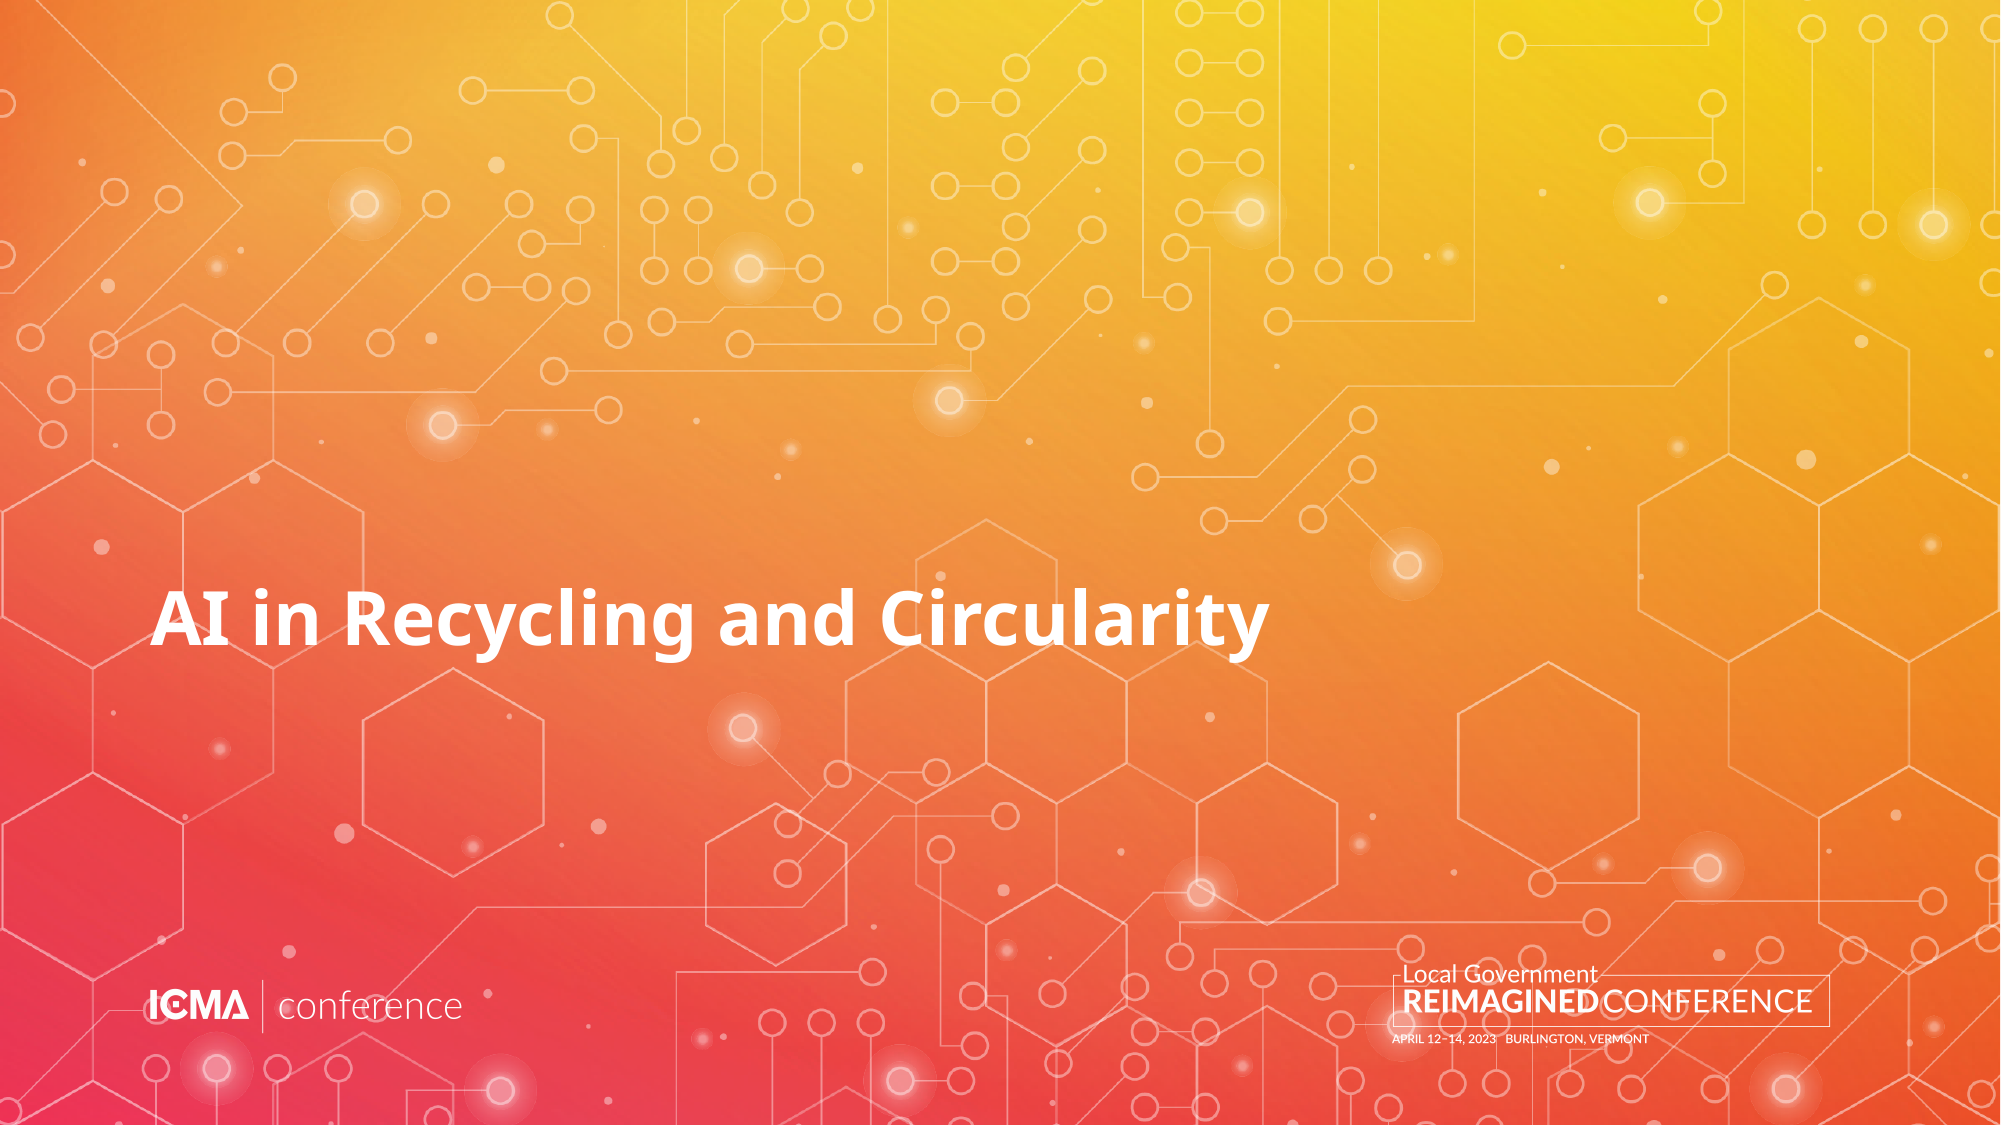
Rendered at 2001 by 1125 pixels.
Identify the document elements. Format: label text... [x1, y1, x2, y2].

title AI in Recycling and Circularity [150, 389, 1824, 660]
picture [0, 0, 2001, 1125]
